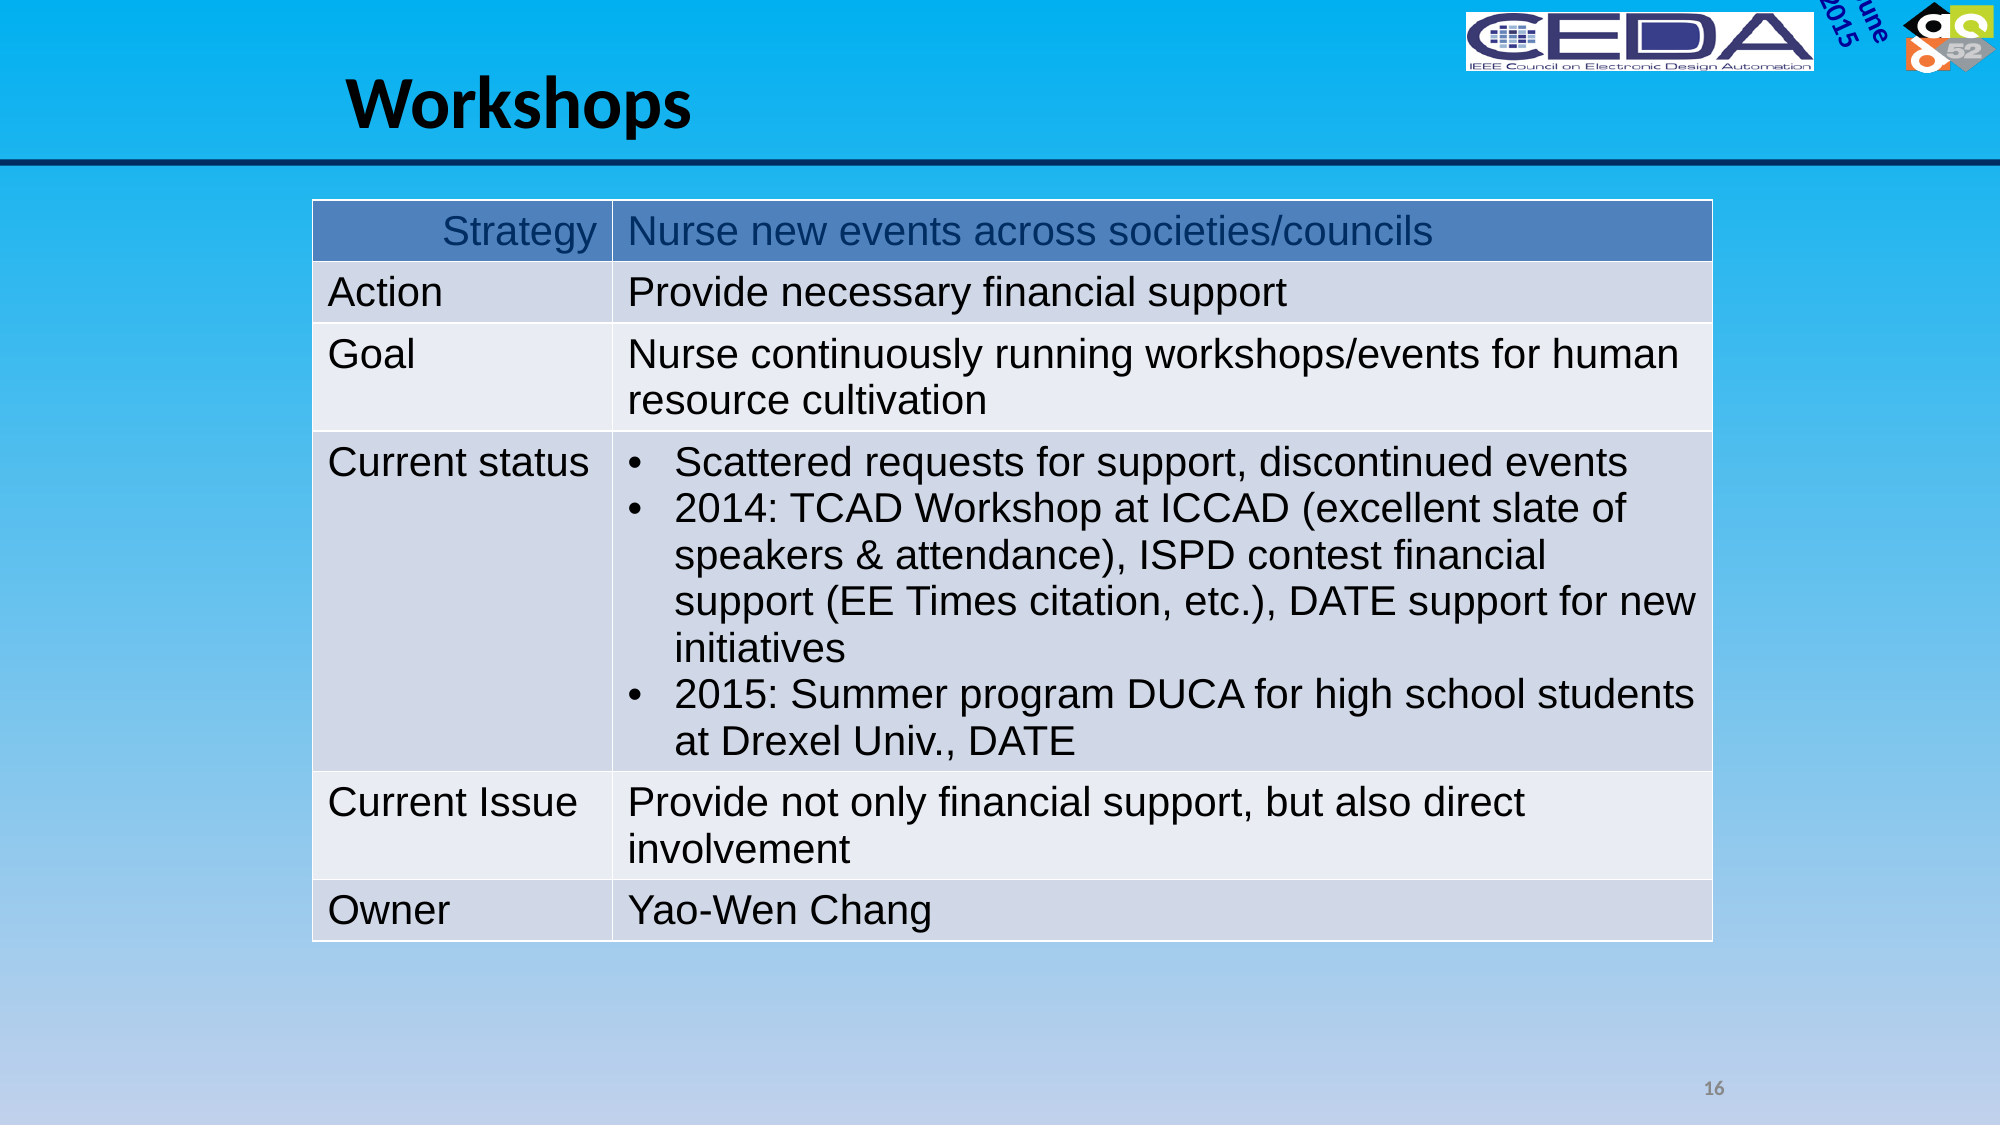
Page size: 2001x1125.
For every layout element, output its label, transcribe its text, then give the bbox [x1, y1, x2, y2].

title Workshops [336, 22, 1628, 174]
picture [1906, 4, 1994, 72]
table_cell Owner [313, 880, 612, 940]
table_cell Current Issue [313, 772, 612, 879]
table_header Nurse new events across societies/councils [613, 201, 1712, 261]
table_cell Yao-Wen Chang [613, 880, 1712, 940]
table_cell Action [313, 262, 612, 322]
table_header Strategy [313, 201, 612, 261]
picture [1467, 13, 1813, 70]
table_cell Provide necessary financial support [613, 262, 1712, 322]
table_cell Scattered requests for support, discontinued events 2014: TCAD Workshop at ICCAD (excellent slate of speakers & attendance), ISPD contest financial support (EE Times citation, etc.), DATE support for new initiatives 2015: Summer program DUCA for high school students at Drexel Univ., DATE [613, 432, 1712, 771]
slide_number 16 [1586, 1061, 1733, 1114]
table_cell Provide not only financial support, but also direct involvement [613, 772, 1712, 879]
table_cell Current status [313, 432, 612, 771]
table_cell Nurse continuously running workshops/events for human resource cultivation [613, 324, 1712, 430]
table_cell Goal [313, 324, 612, 430]
